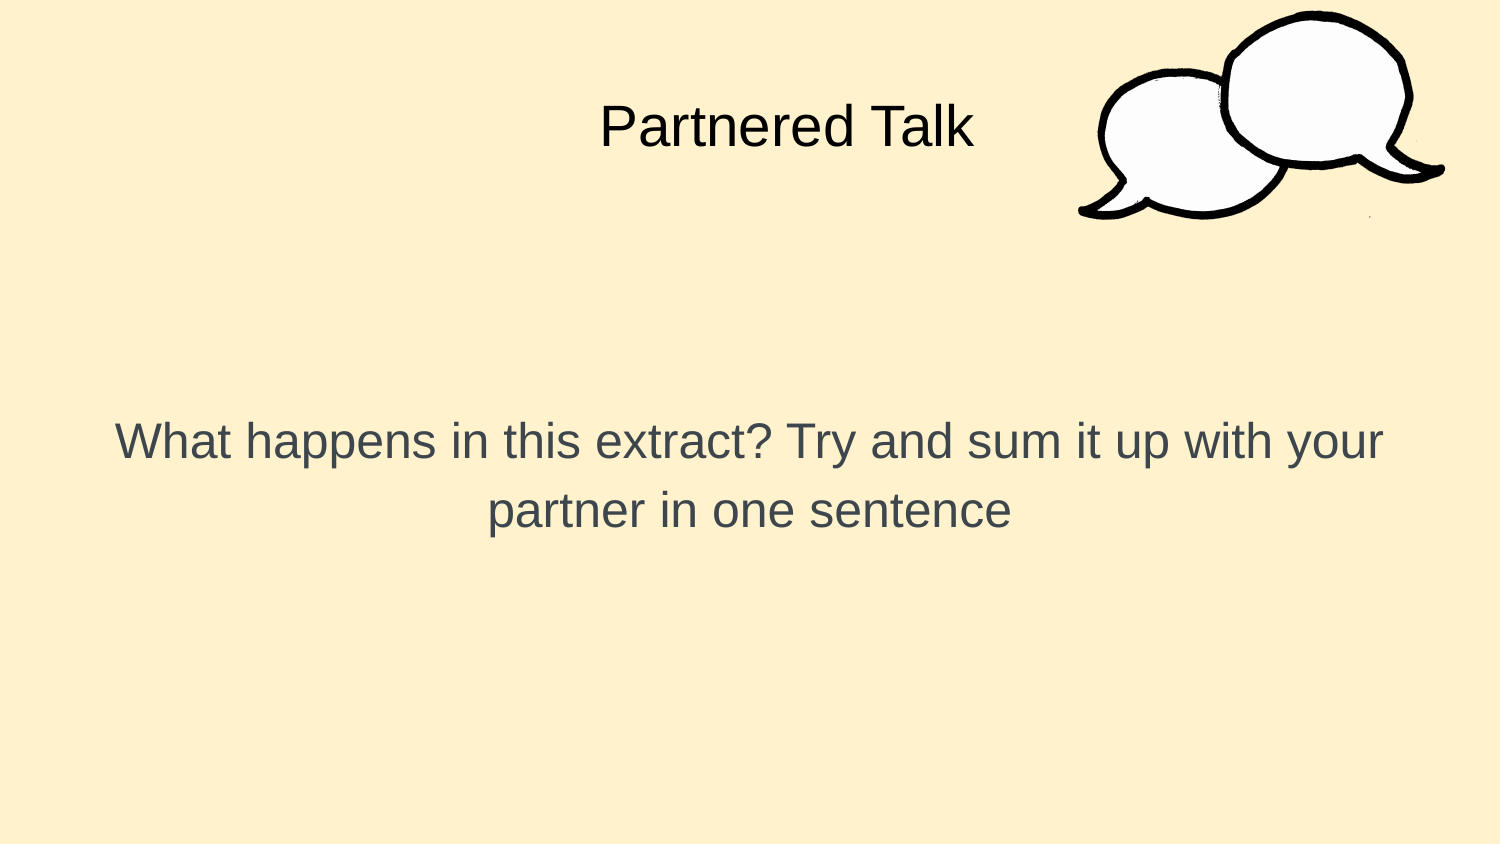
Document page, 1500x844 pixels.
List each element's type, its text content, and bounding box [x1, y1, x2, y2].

list What happens in this extract? Try and sum it up with your partner in one sentence [51, 189, 1449, 750]
title Partnered Talk [51, 72, 1055, 167]
picture [1060, 0, 1471, 325]
